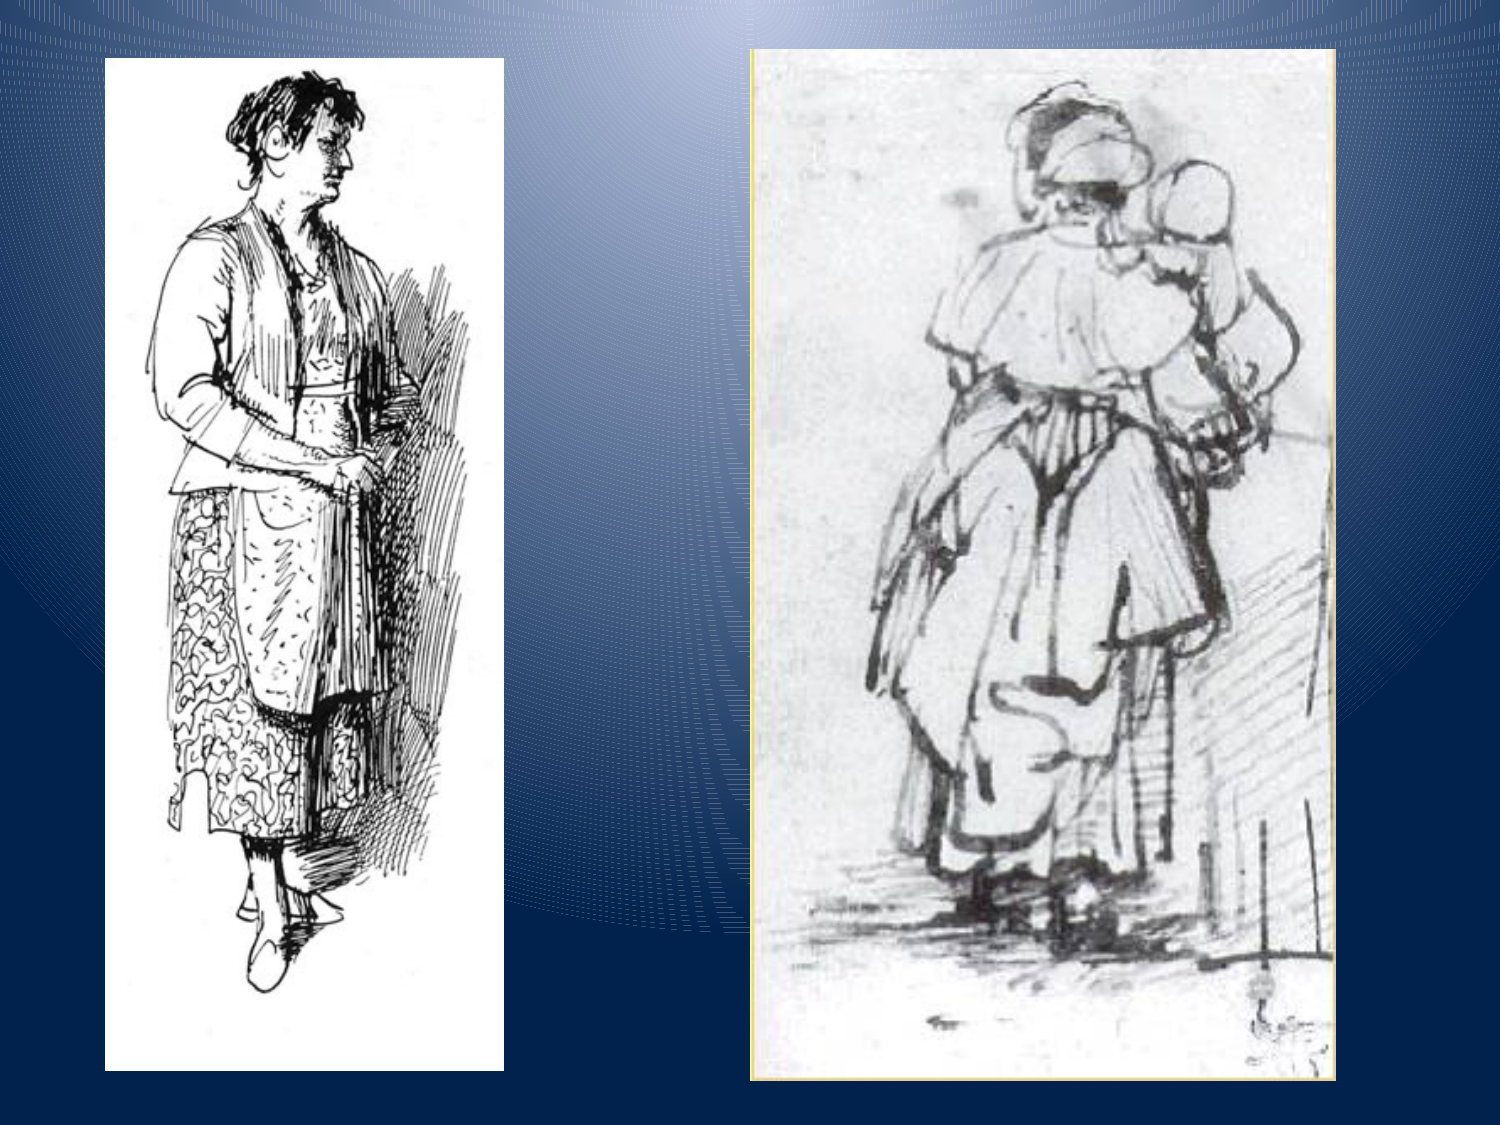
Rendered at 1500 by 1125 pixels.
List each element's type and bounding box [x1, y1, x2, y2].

picture [105, 58, 505, 1071]
picture [749, 49, 1337, 1082]
